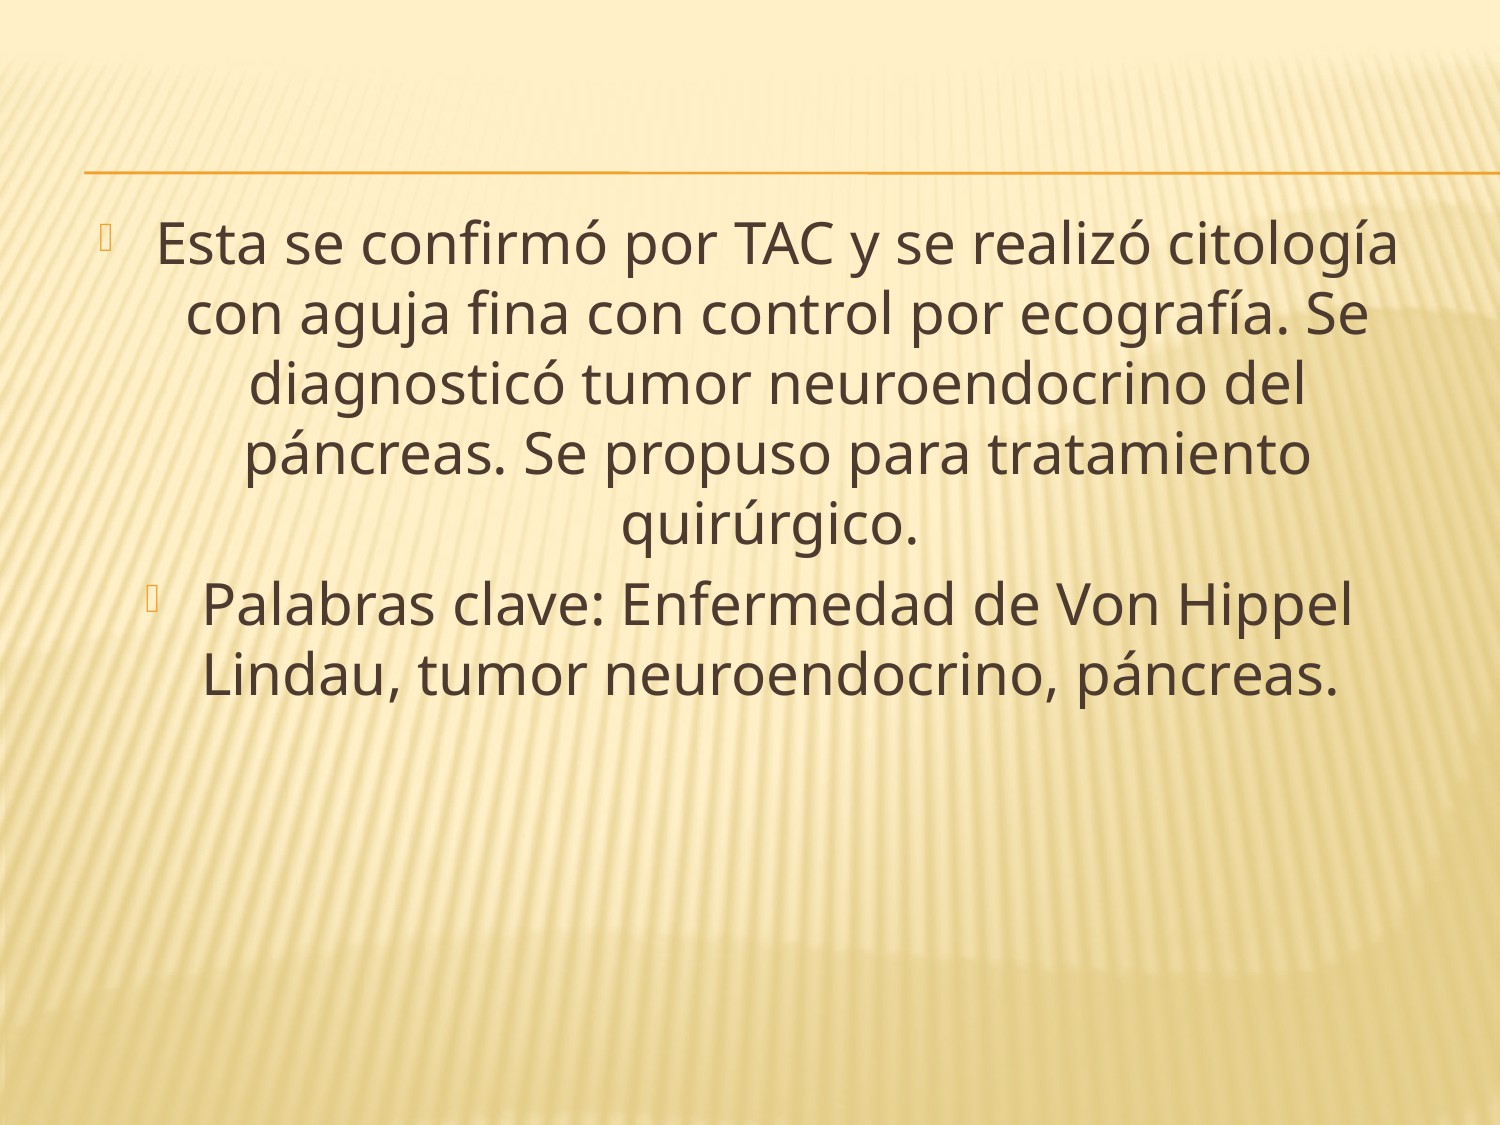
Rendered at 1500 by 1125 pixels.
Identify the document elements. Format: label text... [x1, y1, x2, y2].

list Esta se confirmó por TAC y se realizó citología con aguja fina con control por ecografía. Se diagnosticó tumor neuroendocrino del páncreas. Se propuso para tratamiento quirúrgico. Palabras clave: Enfermedad de Von Hippel Lindau, tumor neuroendocrino, páncreas. [75, 199, 1425, 1005]
